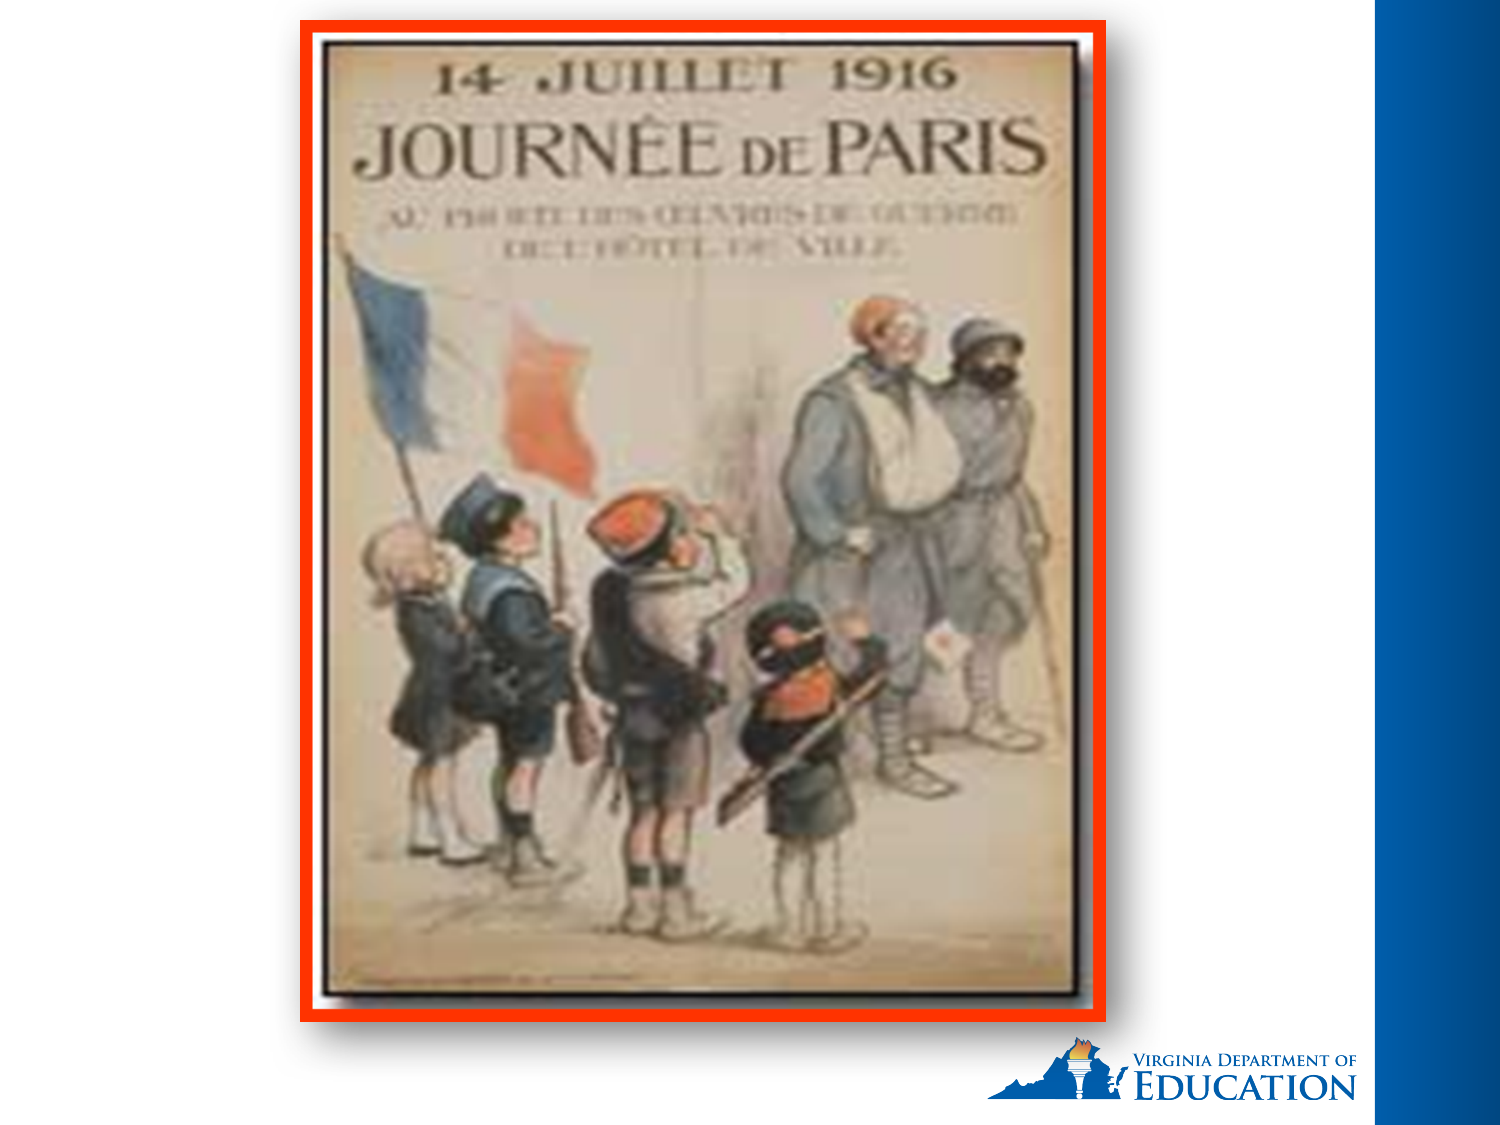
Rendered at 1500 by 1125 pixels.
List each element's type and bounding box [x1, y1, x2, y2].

picture [987, 1037, 1357, 1100]
picture [299, 20, 1106, 1023]
